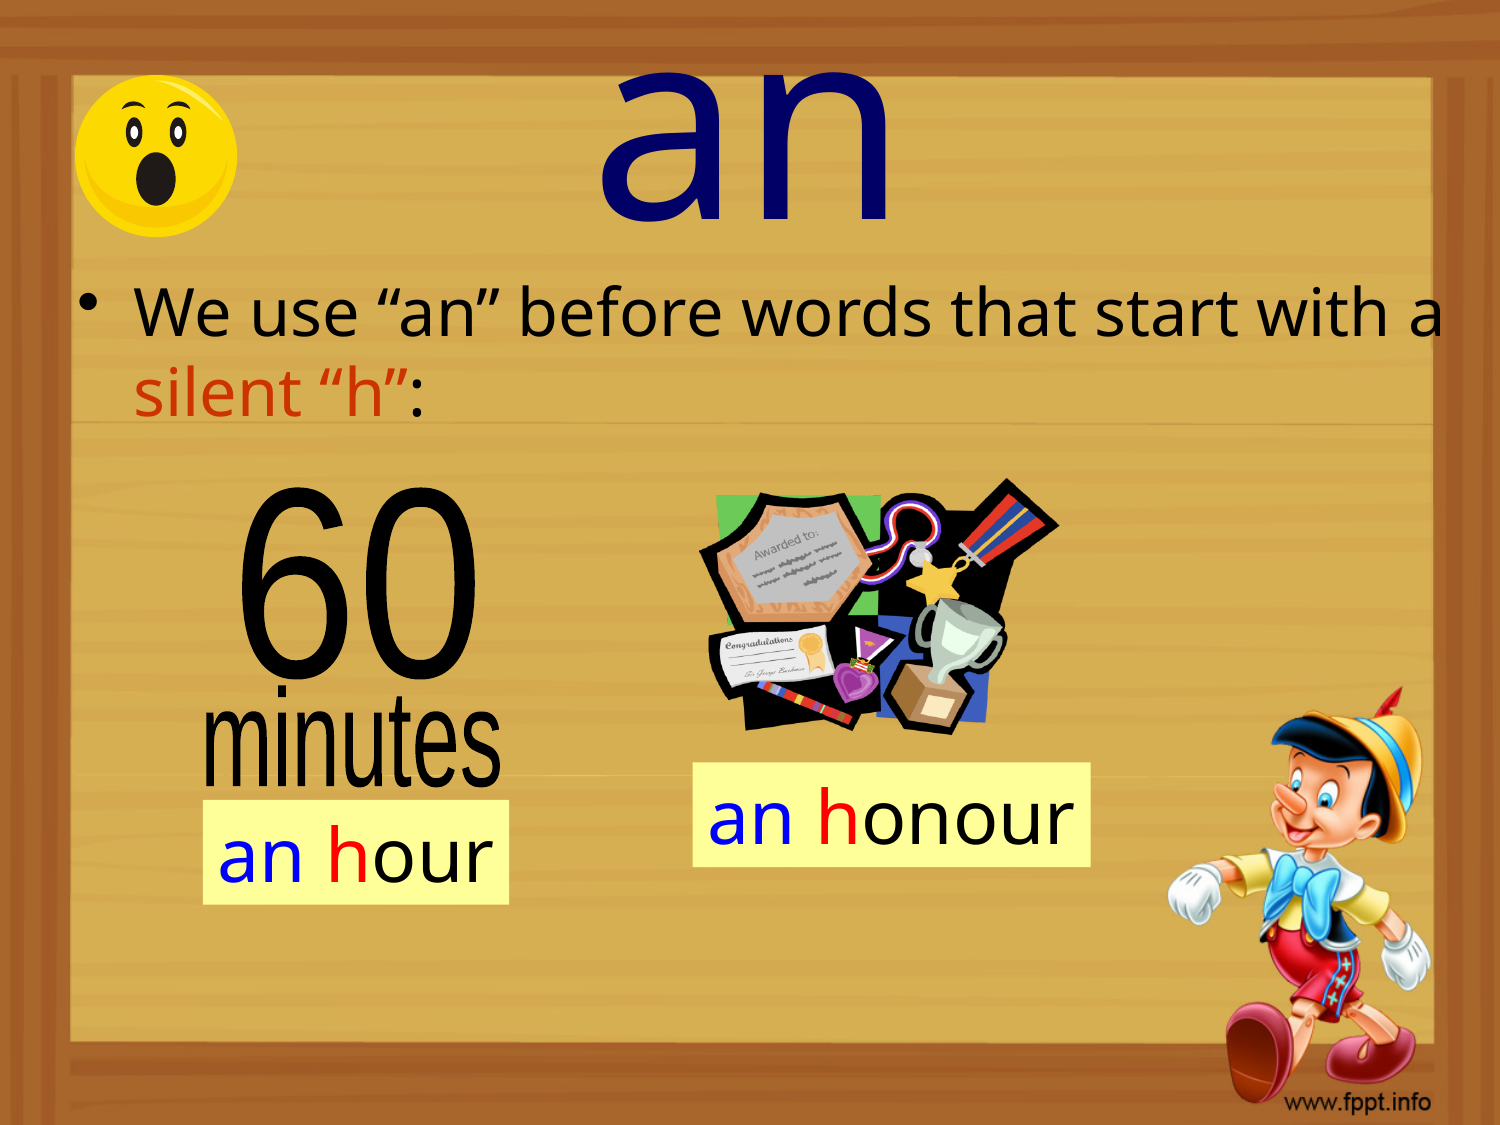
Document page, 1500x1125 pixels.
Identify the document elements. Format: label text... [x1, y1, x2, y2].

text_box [205, 487, 501, 788]
text_box We use “an” before words that start with a silent “h”: [62, 262, 1488, 450]
picture [0, 0, 1500, 1125]
text_box an [560, 12, 938, 213]
text_box an hour [202, 799, 510, 905]
text_box an honour [692, 762, 1091, 868]
